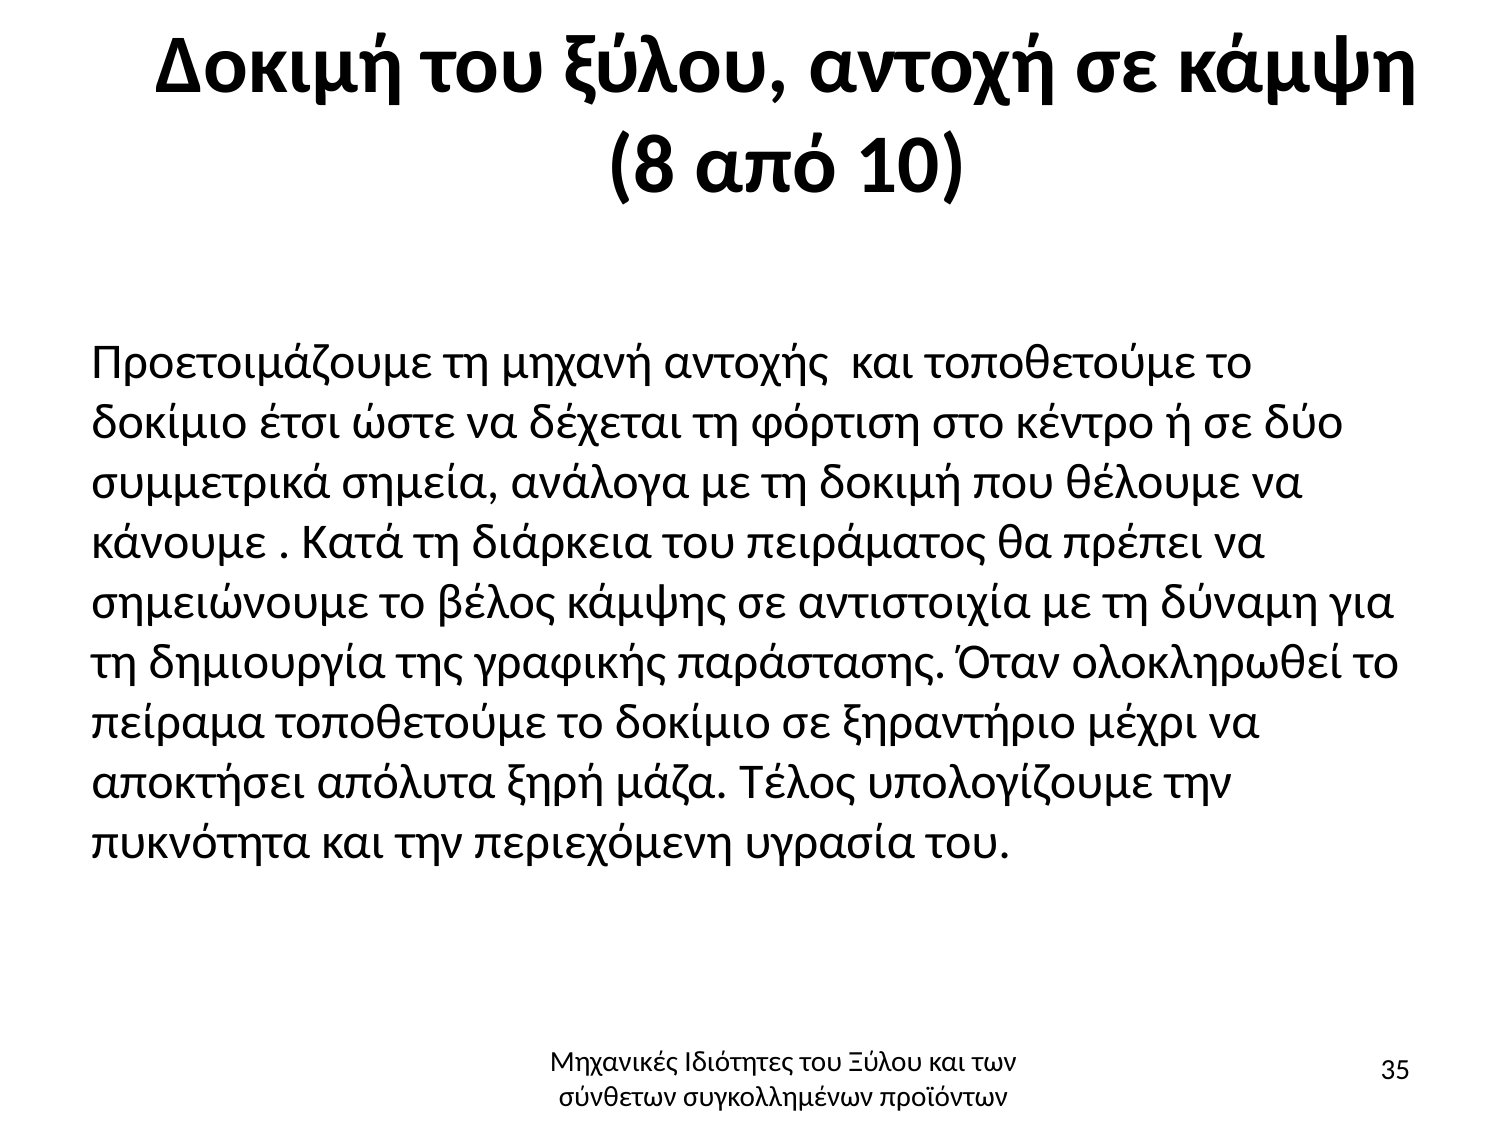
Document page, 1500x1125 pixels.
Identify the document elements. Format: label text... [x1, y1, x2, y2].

text_box Μηχανικές Ιδιότητες του Ξύλου και των σύνθετων συγκολλημένων προϊόντων [521, 1034, 1046, 1118]
text_box Προετοιμάζουμε τη μηχανή αντοχής και τοποθετούμε το δοκίμιο έτσι ώστε να δέχεται τη φόρτιση στο κέντρο ή σε δύο συμμετρικά σημεία, ανάλογα με τη δοκιμή που θέλουμε να κάνουμε . Κατά τη διάρκεια του πειράματος θα πρέπει να σημειώνουμε το βέλος κάμψης σε αντιστοιχία με τη δύναμη για τη δημιουργία της γραφικής παράστασης. Όταν ολοκληρωθεί το πείραμα τοποθετούμε το δοκίμιο σε ξηραντήριο μέχρι να αποκτήσει απόλυτα ξηρή μάζα. Τέλος υπολογίζουμε την πυκνότητα και την περιεχόμενη υγρασία του. [76, 320, 1425, 876]
title Δοκιμή του ξύλου, αντοχή σε κάμψη (8 από 10) [64, 7, 1447, 209]
text_box 35 [1074, 1042, 1425, 1103]
